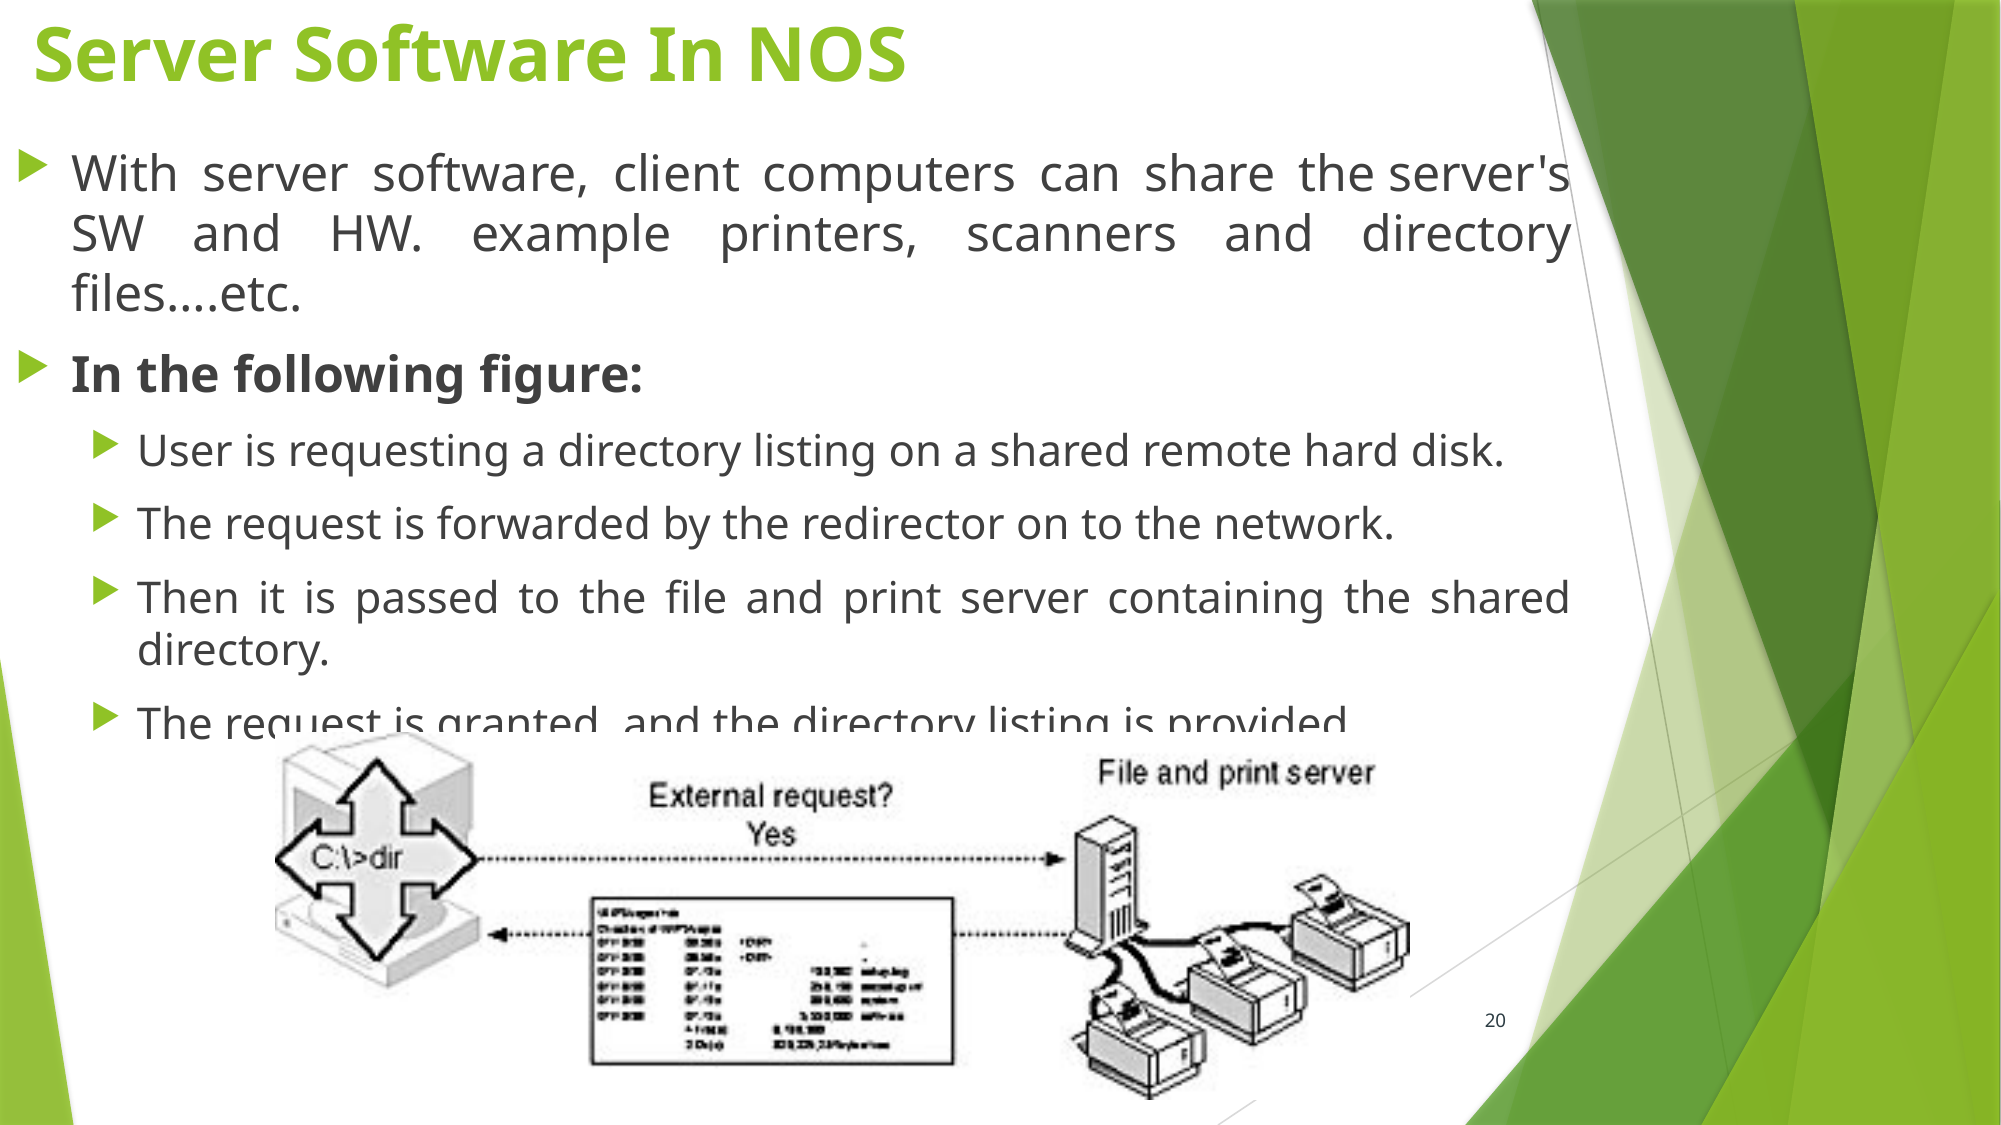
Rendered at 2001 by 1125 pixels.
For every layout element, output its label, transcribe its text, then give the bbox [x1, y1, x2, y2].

slide_number 20 [1413, 991, 1522, 1051]
title Server Software In NOS [0, 0, 1410, 133]
picture [274, 731, 1410, 1101]
list With server software, client computers can share the server's SW and HW. example printers, scanners and directory files….etc. In the following figure: User is requesting a directory listing on a shared remote hard disk. The request is forwarded by the redirector on to the network. Then it is passed to the file and print server containing the shared directory. The request is granted, and the directory listing is provided. [0, 133, 1588, 944]
